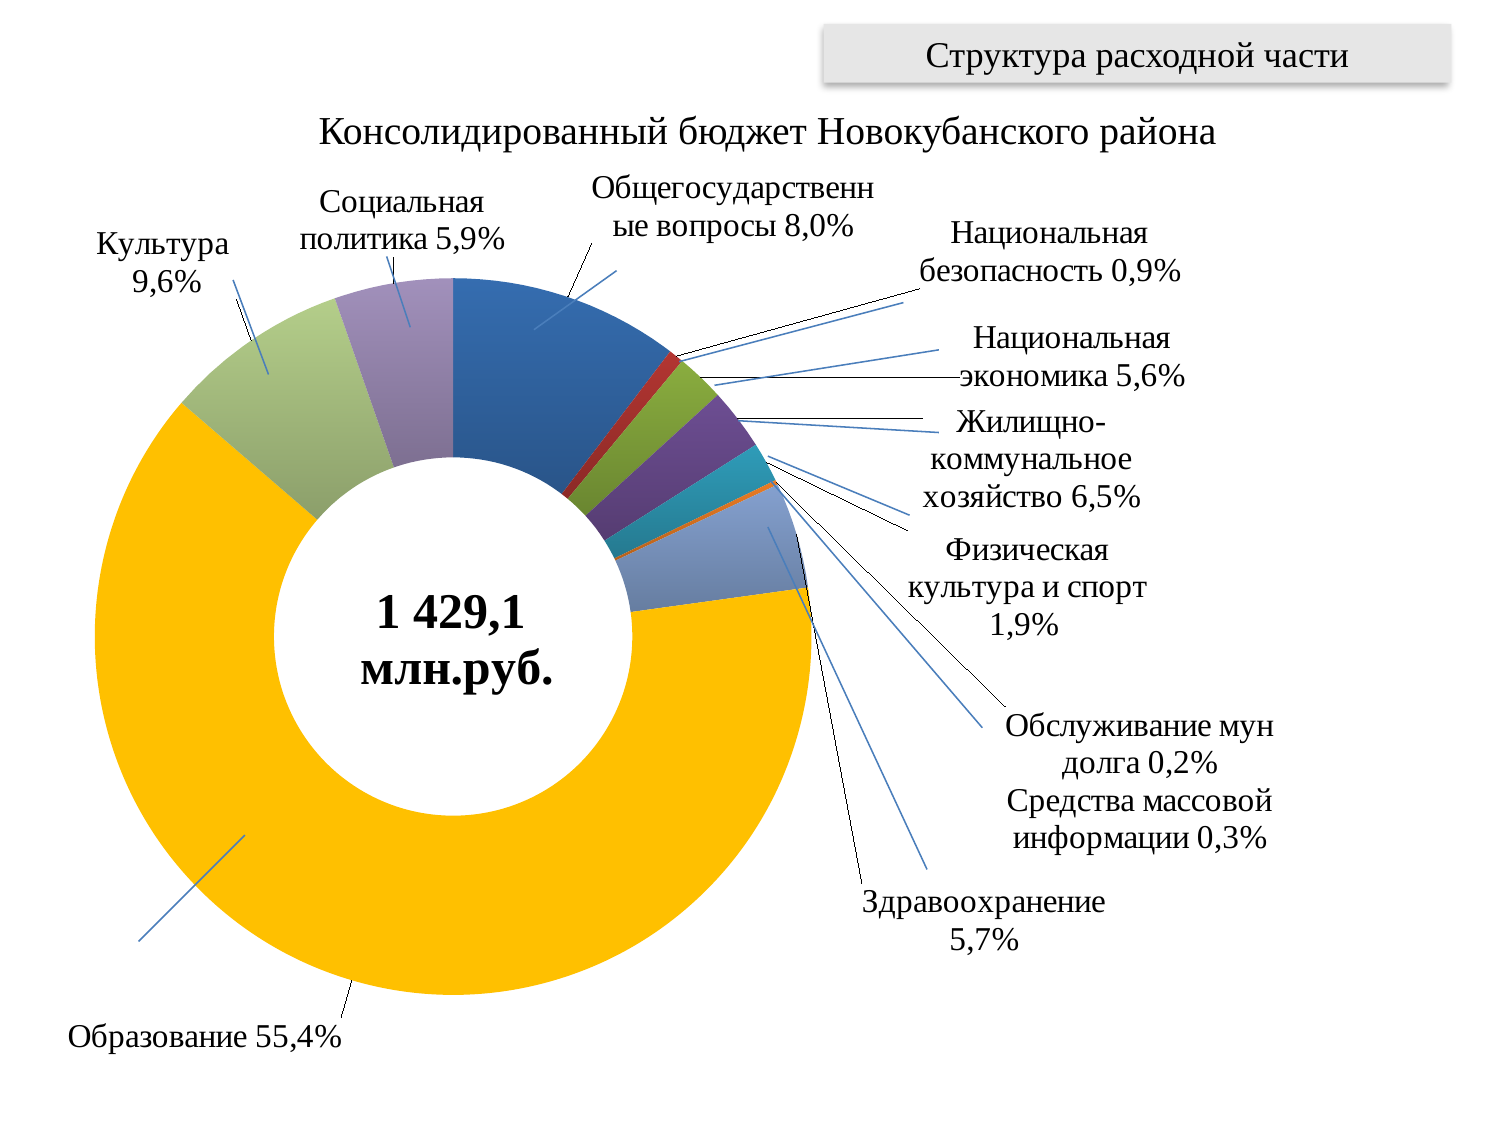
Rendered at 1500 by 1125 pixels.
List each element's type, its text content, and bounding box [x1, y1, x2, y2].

text_box Консолидированный бюджет Новокубанского района [295, 96, 1241, 164]
title Структура расходной части [823, 23, 1452, 83]
chart [57, 166, 1479, 1087]
